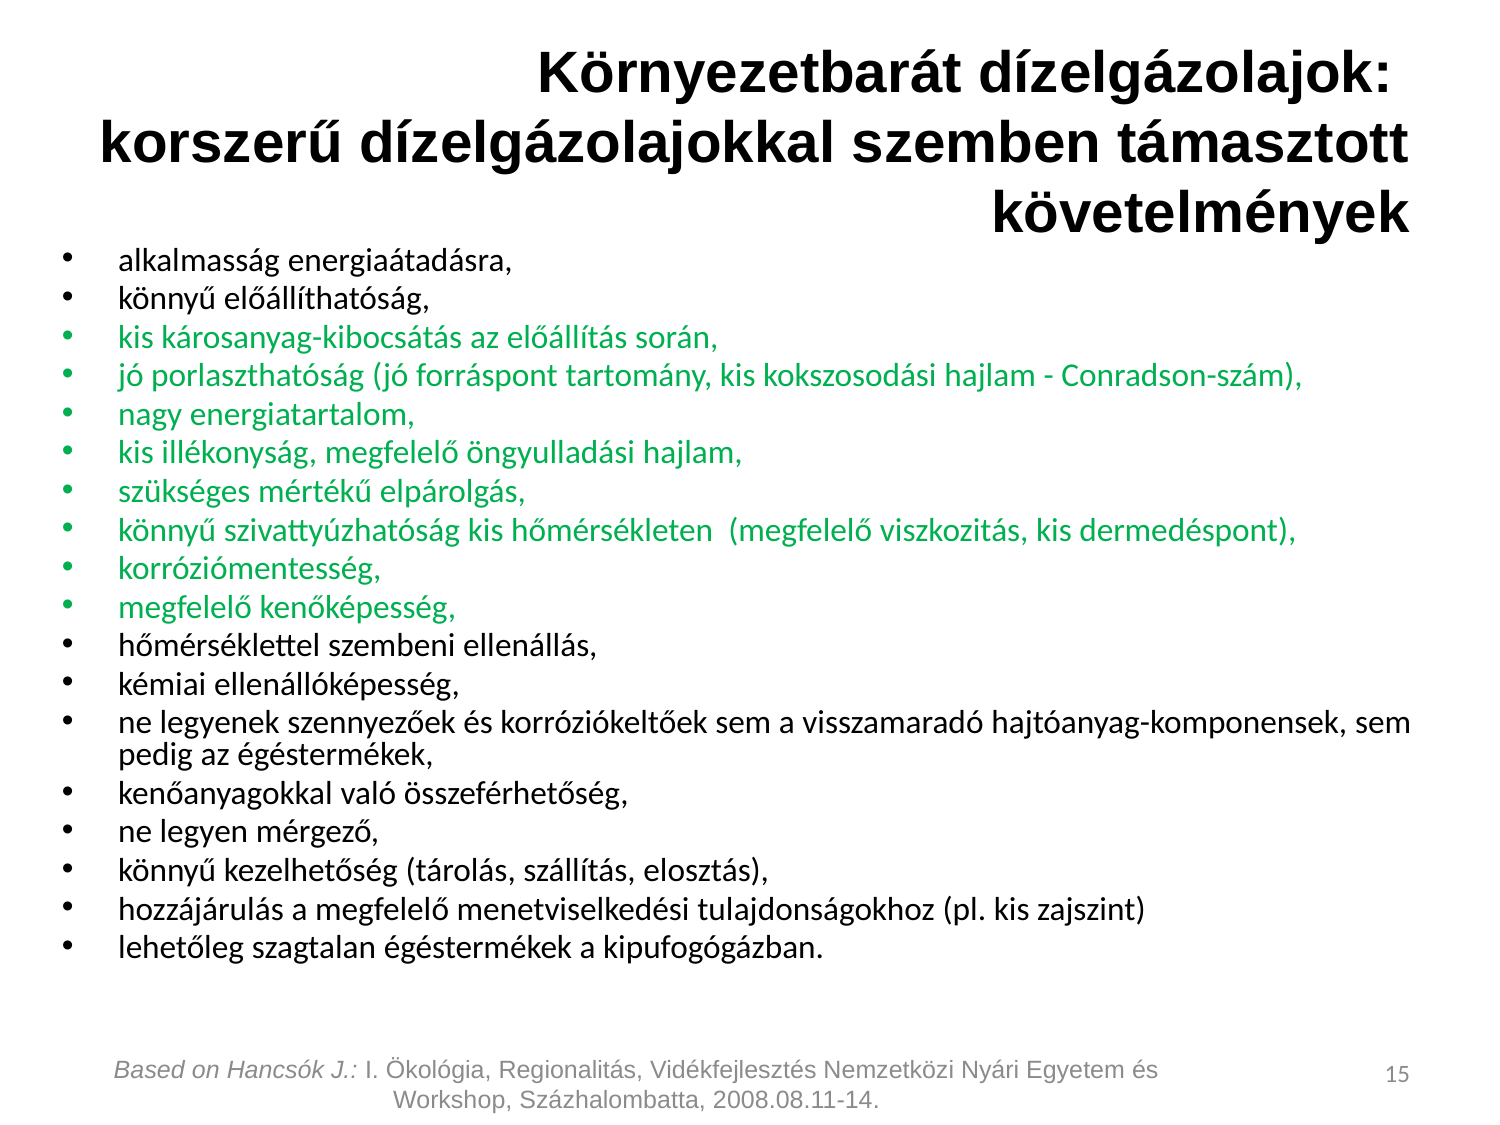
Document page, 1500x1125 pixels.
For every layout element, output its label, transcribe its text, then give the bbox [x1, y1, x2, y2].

list alkalmasság energiaátadásra, könnyű előállíthatóság, kis károsanyag-kibocsátás az előállítás során, jó porlaszthatóság (jó forráspont tartomány, kis kokszosodási hajlam - Conradson-szám), nagy energiatartalom, kis illékonyság, megfelelő öngyulladási hajlam, szükséges mértékű elpárolgás, könnyű szivattyúzhatóság kis hőmérsékleten (megfelelő viszkozitás, kis dermedéspont), korróziómentesség, megfelelő kenőképesség, hőmérséklettel szembeni ellenállás, kémiai ellenállóképesség, ne legyenek szennyezőek és korróziókeltőek sem a visszamaradó hajtóanyag-komponensek, sem pedig az égéstermékek, kenőanyagokkal való összeférhetőség, ne legyen mérgező, könnyű kezelhetőség (tárolás, szállítás, elosztás), hozzájárulás a megfelelő menetviselkedési tulajdonságokhoz (pl. kis zajszint) lehetőleg szagtalan égéstermékek a kipufogógázban. [46, 237, 1433, 1071]
footer Based on Hancsók J.: I. Ökológia, Regionalitás, Vidékfejlesztés Nemzetközi Nyári Egyetem és Workshop, Százhalombatta, 2008.08.11-14. [75, 1071, 1199, 1125]
slide_number 15 [1074, 1071, 1425, 1103]
title Környezetbarát dízelgázolajok: korszerű dízelgázolajokkal szemben támasztott követelmények [75, 45, 1425, 233]
